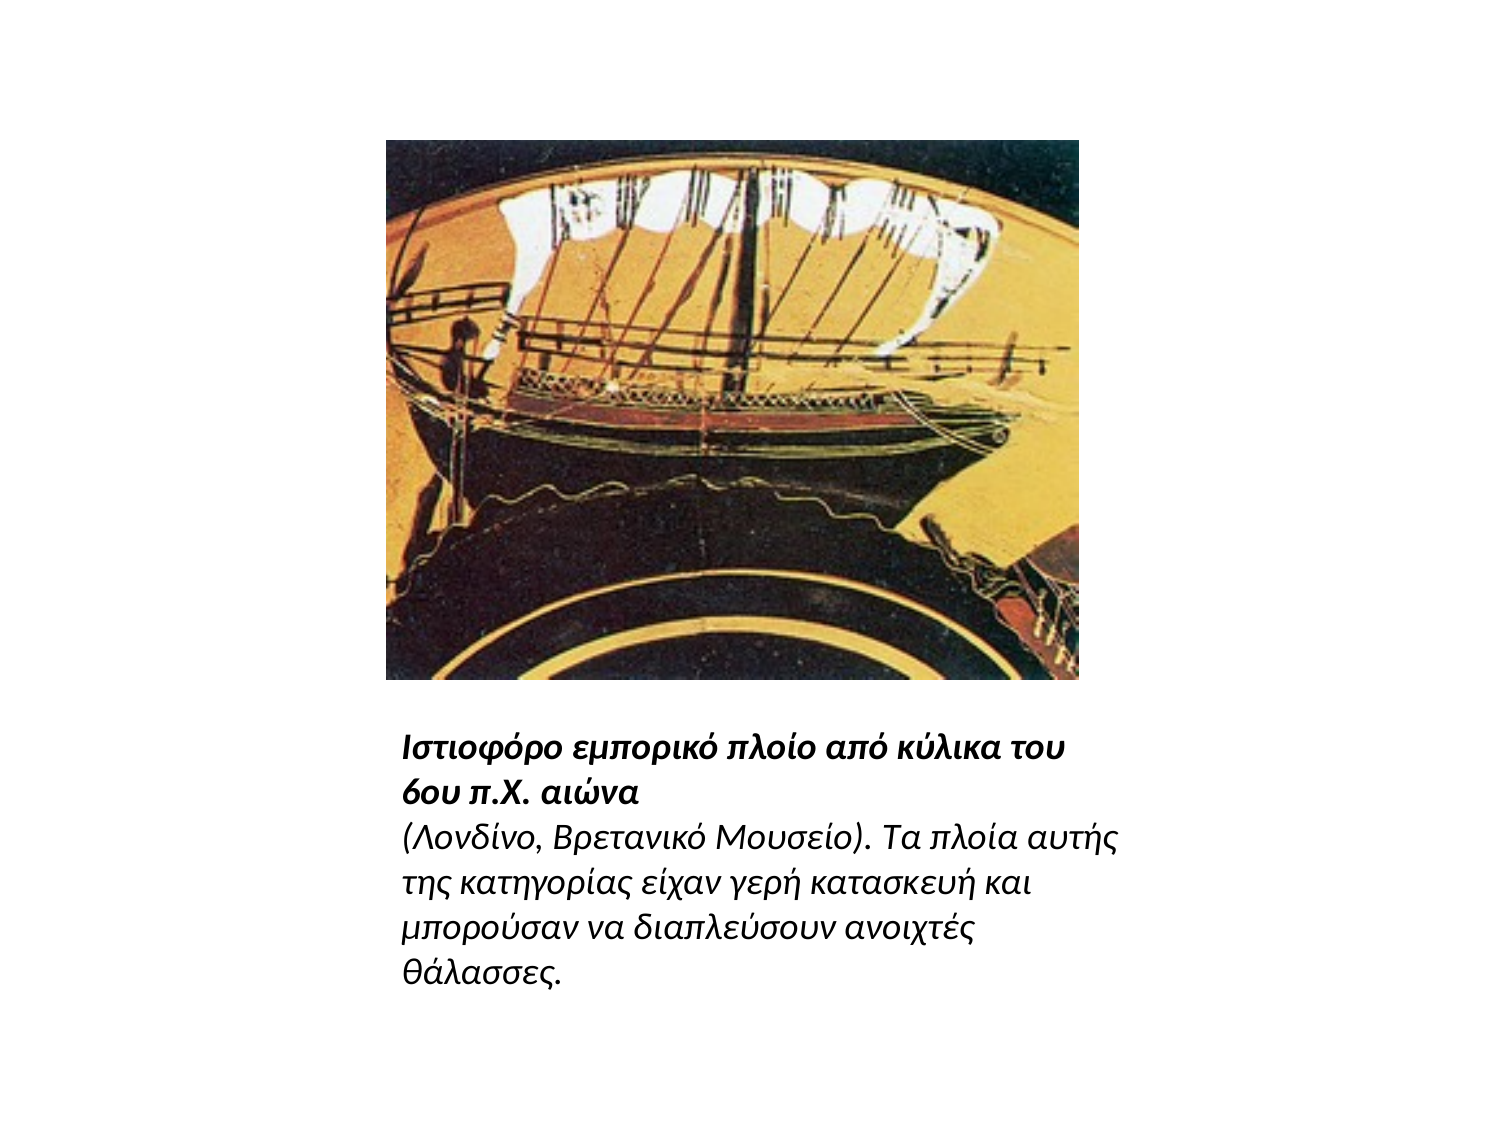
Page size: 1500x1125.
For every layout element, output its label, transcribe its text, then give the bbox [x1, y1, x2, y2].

picture [386, 140, 1079, 680]
text_box Ιστιοφόρο εμπορικό πλοίο από κύλικα του 6ου π.Χ. αιώνα (Λονδίνο, Βρετανικό Μουσείο). Τα πλοία αυτής της κατηγορίας είχαν γερή κατασκευή και μπορούσαν να διαπλεύσουν ανοιχτές θάλασσες. [386, 714, 1137, 1000]
